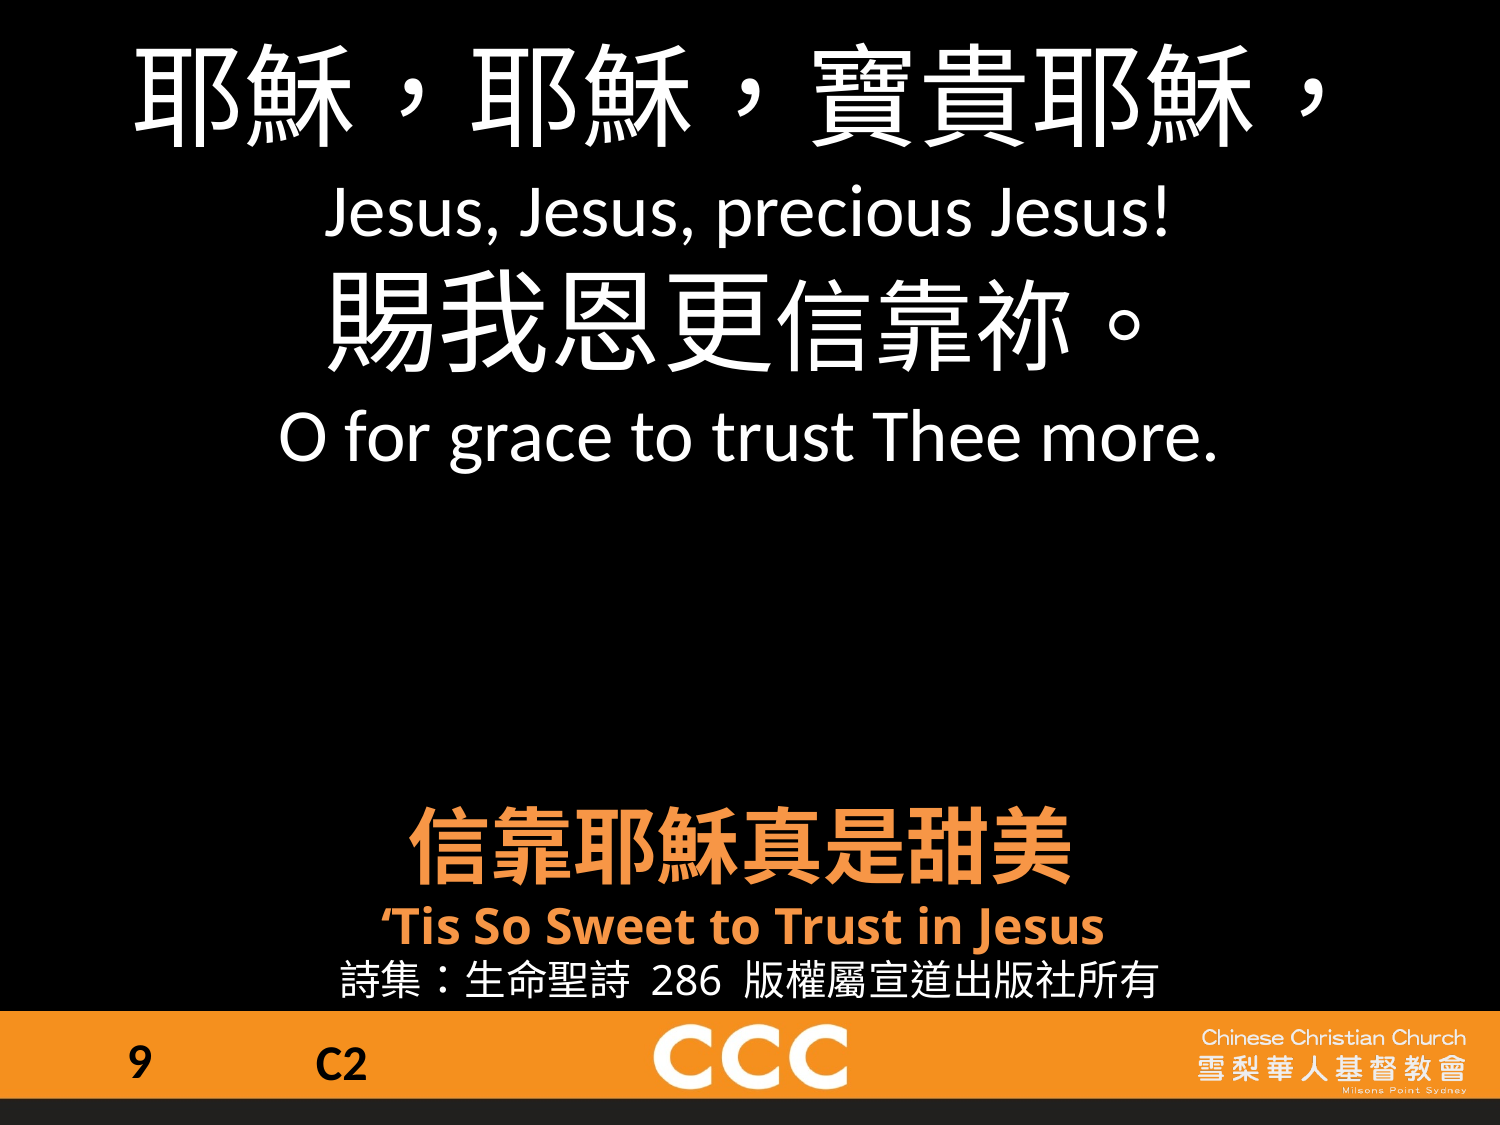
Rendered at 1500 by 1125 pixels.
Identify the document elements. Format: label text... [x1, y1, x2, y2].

text_box C2 [301, 1023, 431, 1099]
picture [0, 1012, 1500, 1125]
text_box 耶穌，耶穌，寶貴耶穌， Jesus, Jesus, precious Jesus! 賜我恩更信靠祢。 O for grace to trust Thee more. [0, 19, 1500, 619]
slide_number 9 [112, 1020, 215, 1094]
text_box 信靠耶穌真是甜美 ‘Tis So Sweet to Trust in Jesus 詩集：生命聖詩 286 版權屬宣道出版社所有 [0, 786, 1500, 1012]
